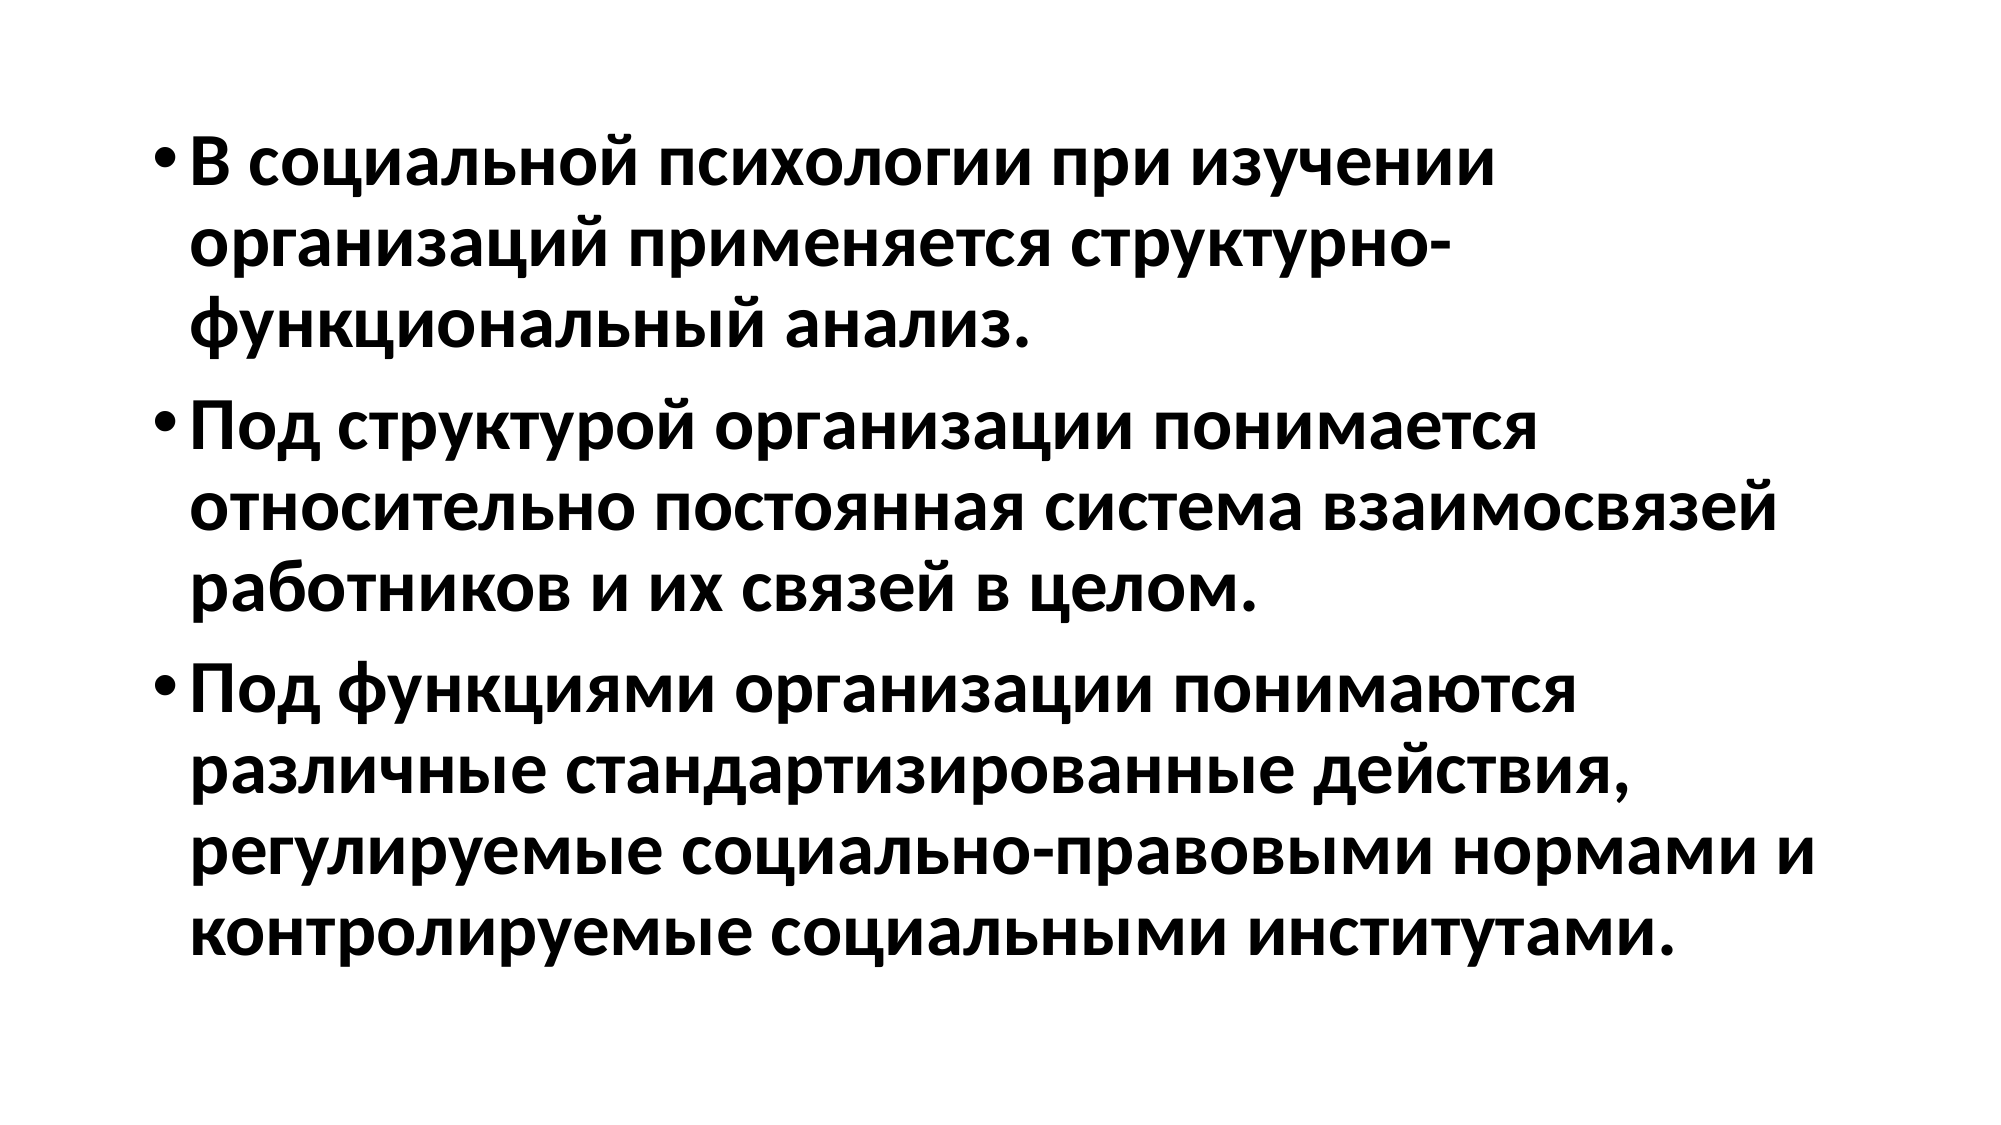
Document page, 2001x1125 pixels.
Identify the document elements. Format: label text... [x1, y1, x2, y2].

list В социальной психологии при изучении организаций применяется структурно-функциональный анализ. Под структурой организации понимается относительно постоянная система взаимосвязей работ­ников и их связей в целом. Под функциями организации понимаются различные стандартизированные действия, регулируемые социально-правовыми нормами и контролируемые социальными институтами. [137, 113, 1863, 1125]
